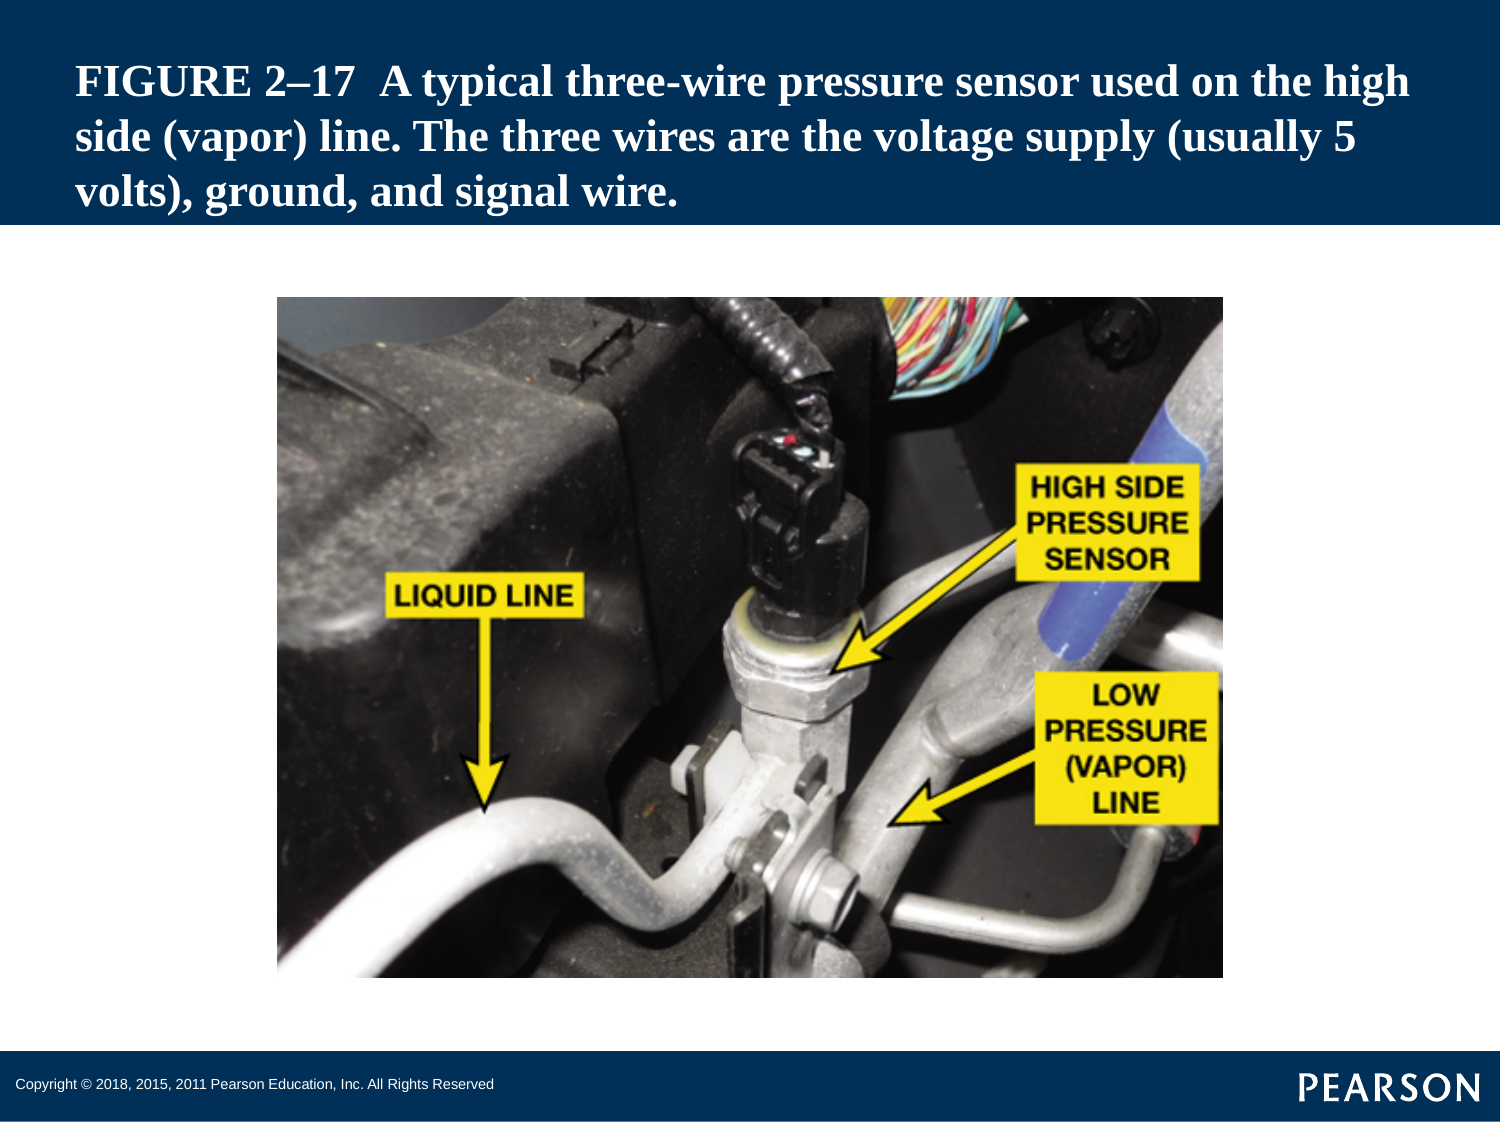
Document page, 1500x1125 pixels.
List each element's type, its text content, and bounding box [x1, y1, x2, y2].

title FIGURE 2–17 A typical three-wire pressure sensor used on the high side (vapor) line. The three wires are the voltage supply (usually 5 volts), ground, and signal wire. [75, 35, 1425, 216]
picture [277, 297, 1223, 978]
